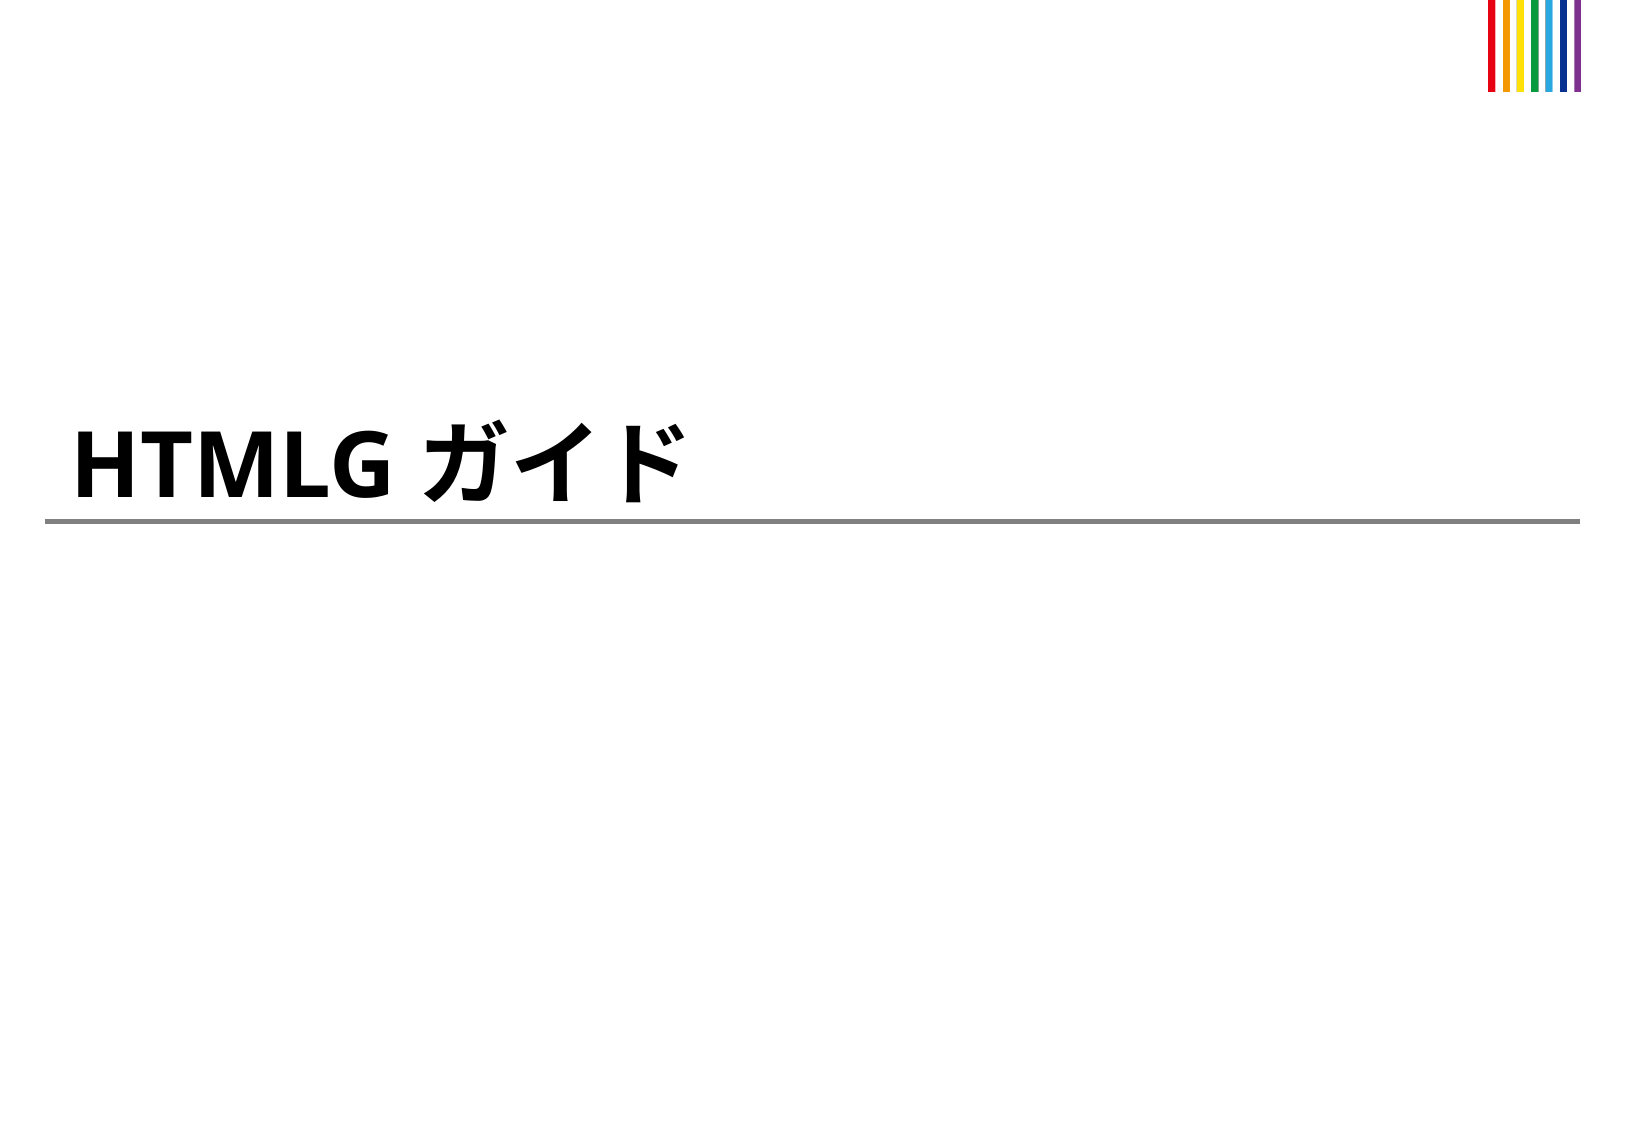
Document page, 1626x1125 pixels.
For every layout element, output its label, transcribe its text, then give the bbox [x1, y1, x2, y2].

list HTMLGガイド [55, 410, 1206, 527]
picture [1488, 0, 1581, 92]
